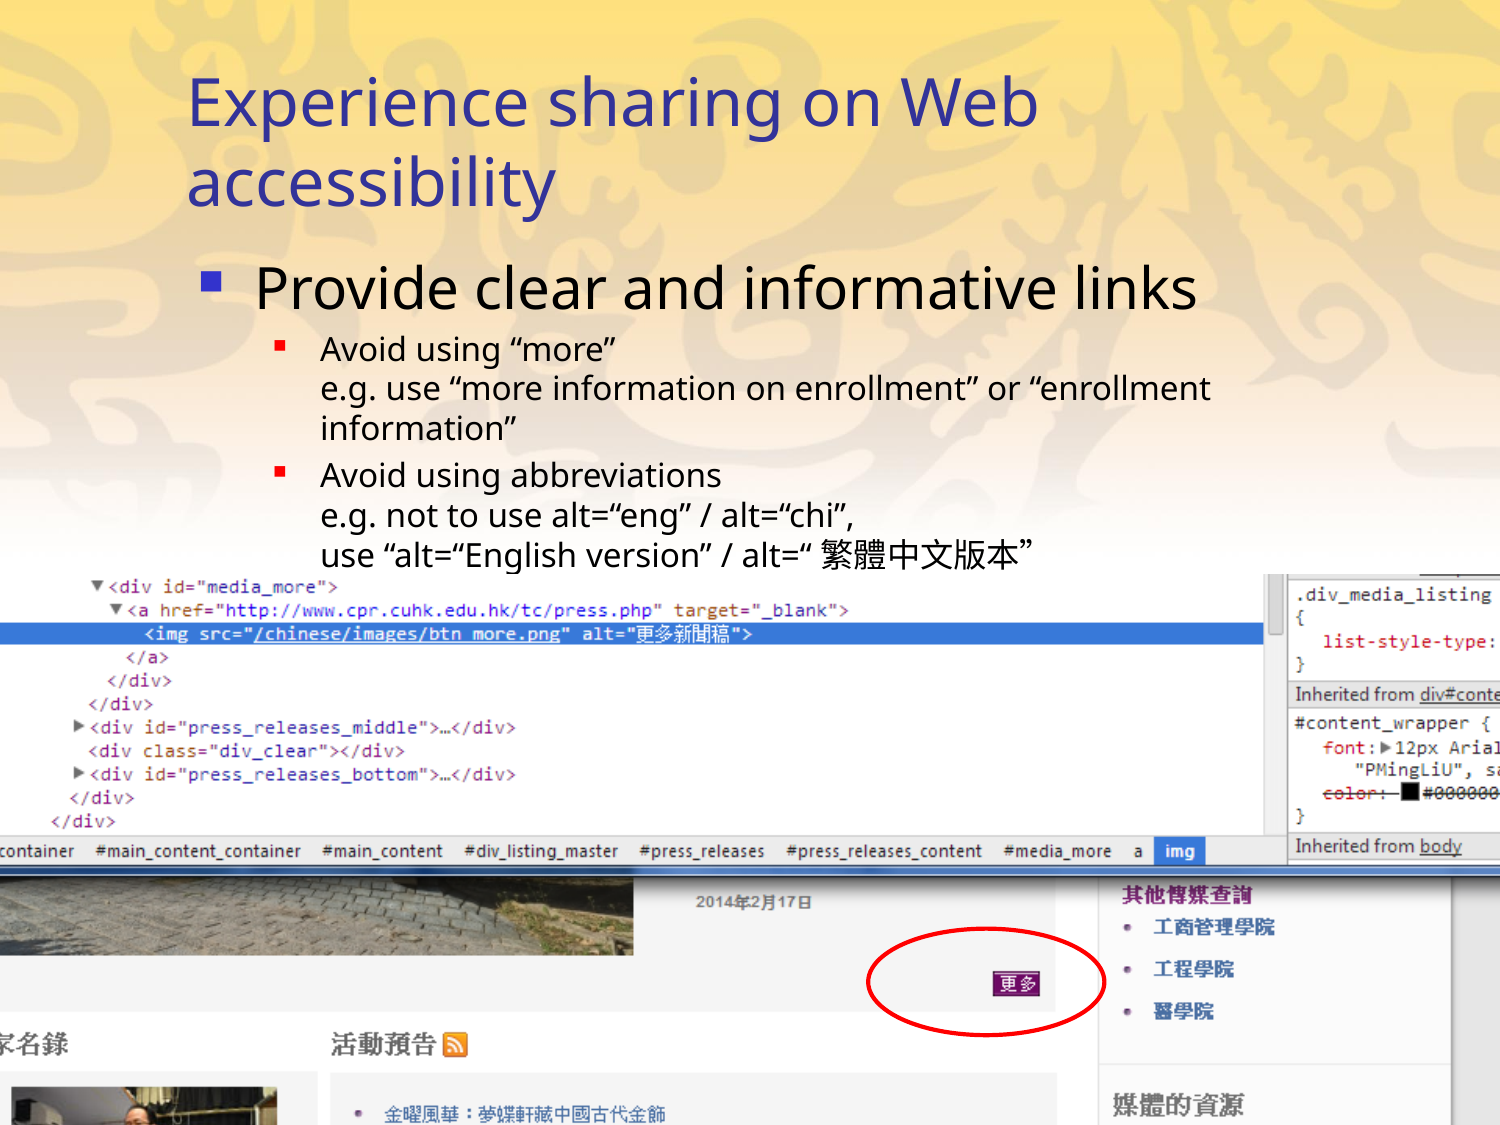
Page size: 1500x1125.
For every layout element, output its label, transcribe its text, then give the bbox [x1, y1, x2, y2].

title Experience sharing on Web accessibility [170, 54, 1383, 228]
picture [0, 0, 1500, 1125]
list Provide clear and informative links Avoid using “more” e.g. use “more information on enrollment” or “enrollment information” Avoid using abbreviations e.g. not to use alt=“eng” / alt=“chi”, use “alt=“English version” / alt=“繁體中文版本” [182, 243, 1390, 570]
